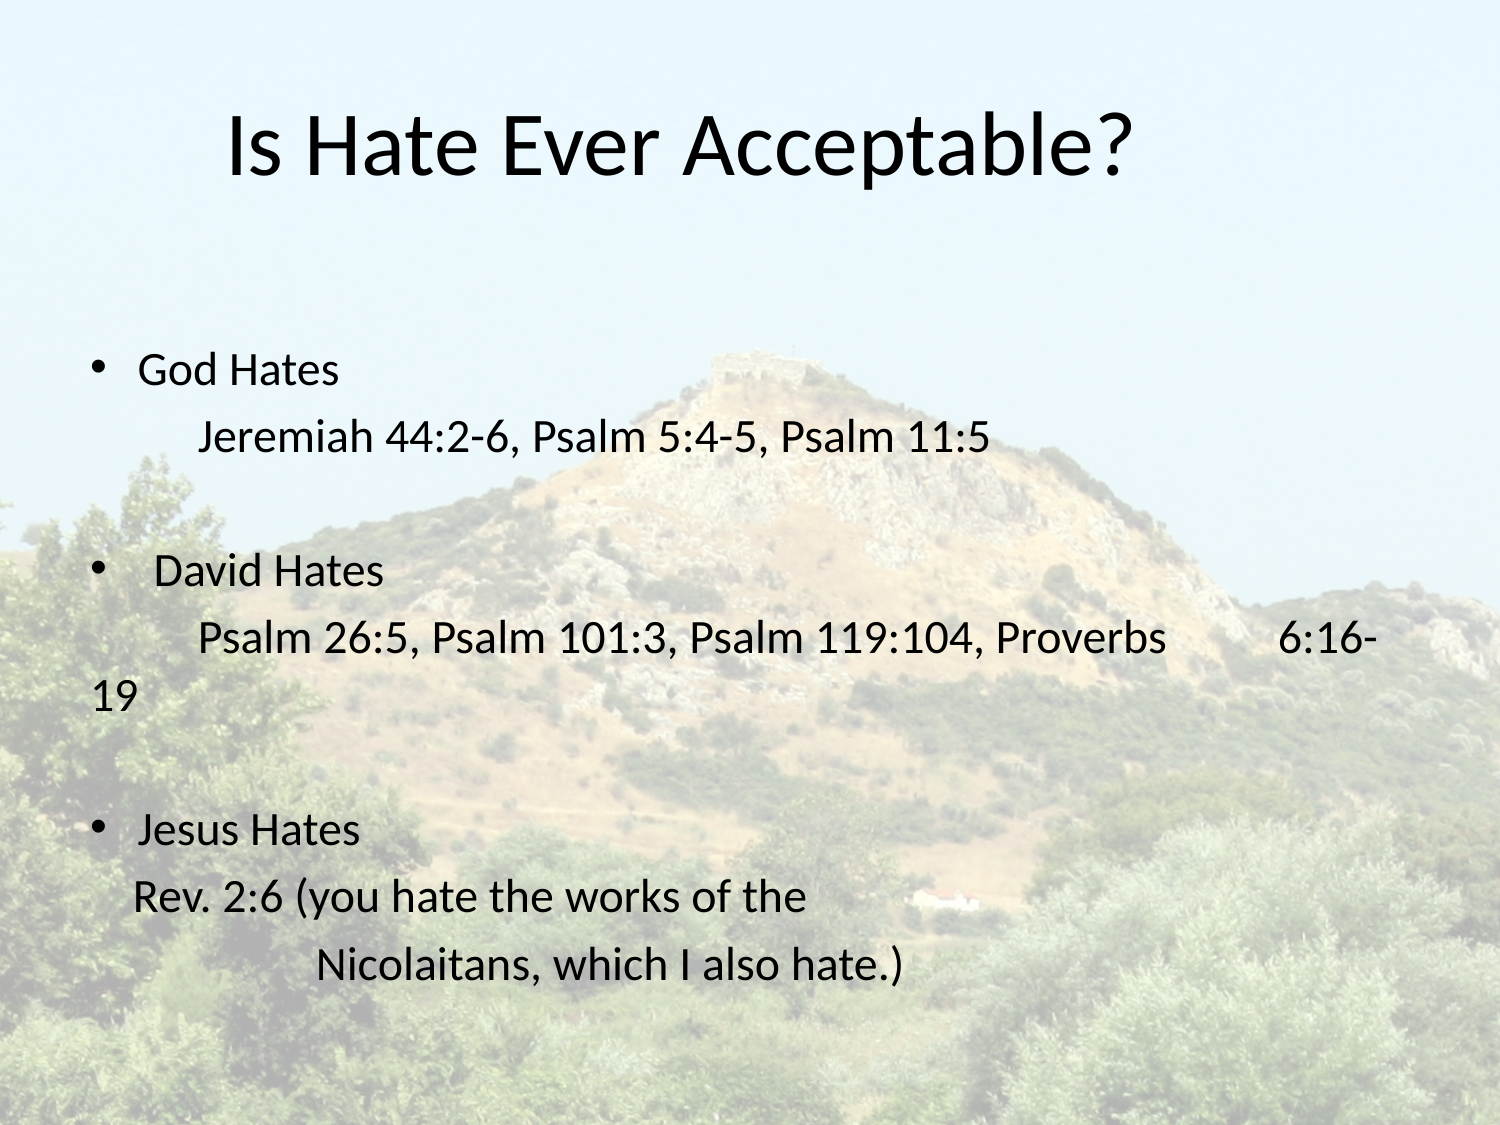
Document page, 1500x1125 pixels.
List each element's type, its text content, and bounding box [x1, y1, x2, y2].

list God Hates Jeremiah 44:2-6, Psalm 5:4-5, Psalm 11:5 David Hates Psalm 26:5, Psalm 101:3, Psalm 119:104, Proverbs 6:16-19 Jesus Hates Rev. 2:6 (you hate the works of the Nicolaitans, which I also hate.) [75, 262, 1425, 1005]
title Is Hate Ever Acceptable? [75, 45, 1425, 233]
